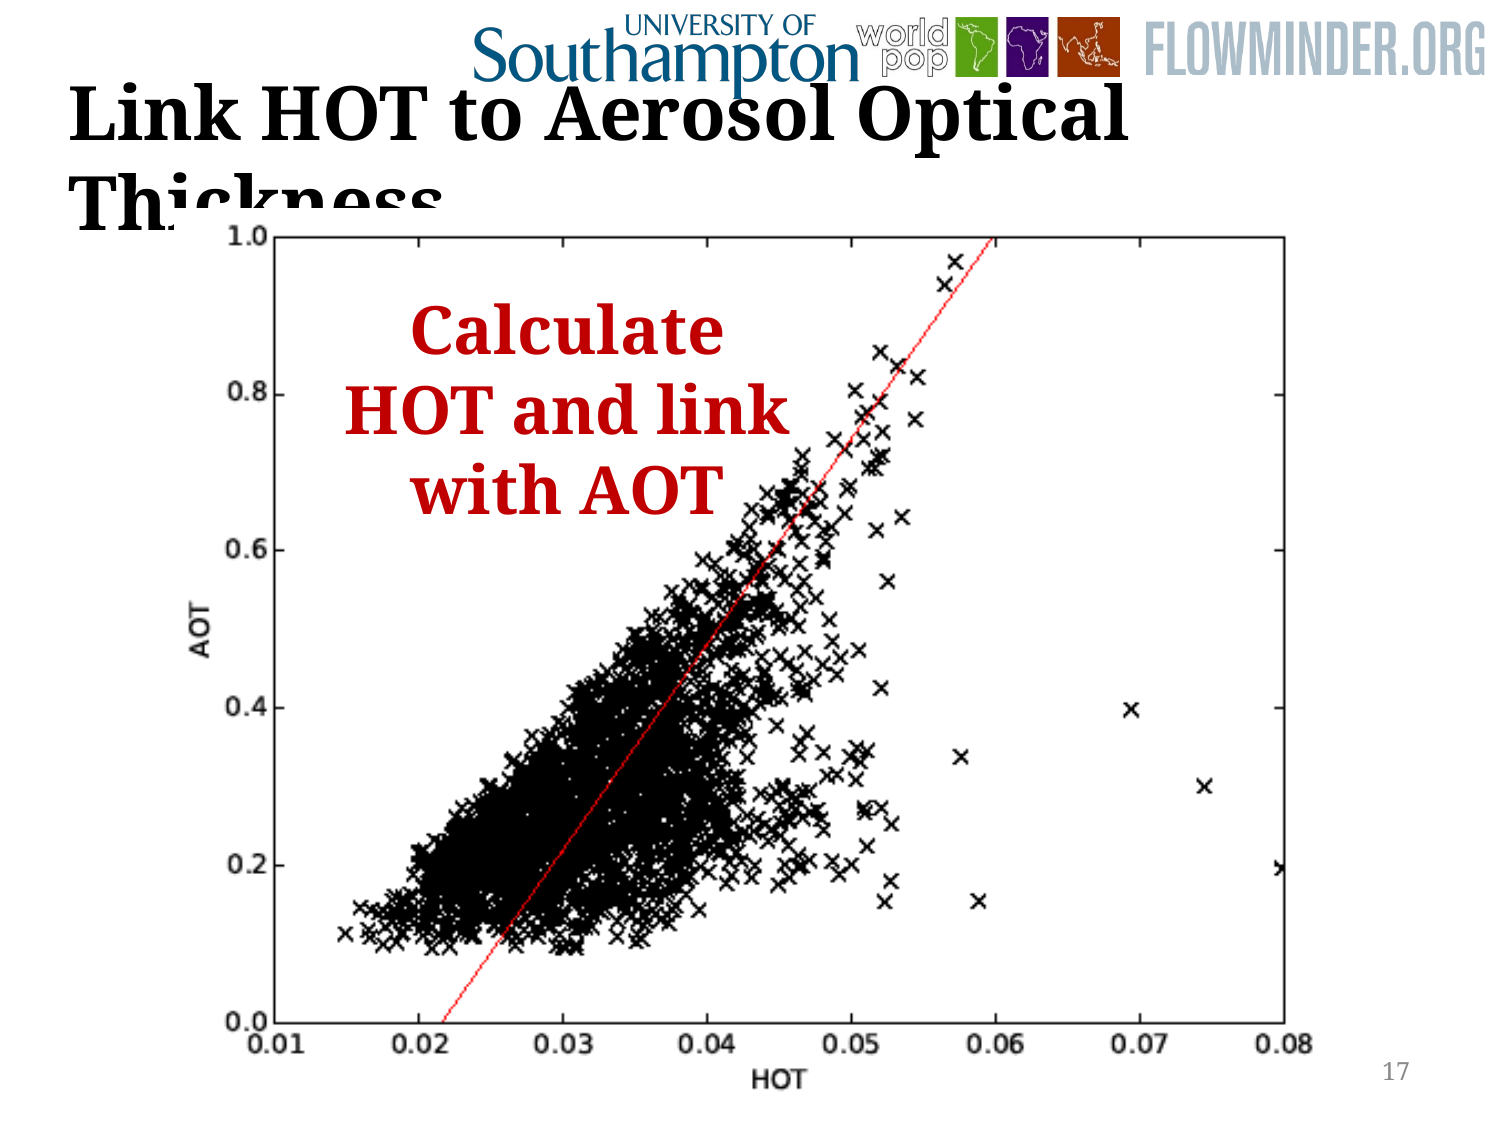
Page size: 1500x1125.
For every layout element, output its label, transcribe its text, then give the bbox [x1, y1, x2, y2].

title Link HOT to Aerosol Optical Thickness [53, 102, 1500, 209]
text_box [174, 208, 1326, 1096]
slide_number 17 [1324, 1042, 1425, 1103]
picture [473, 13, 1120, 100]
